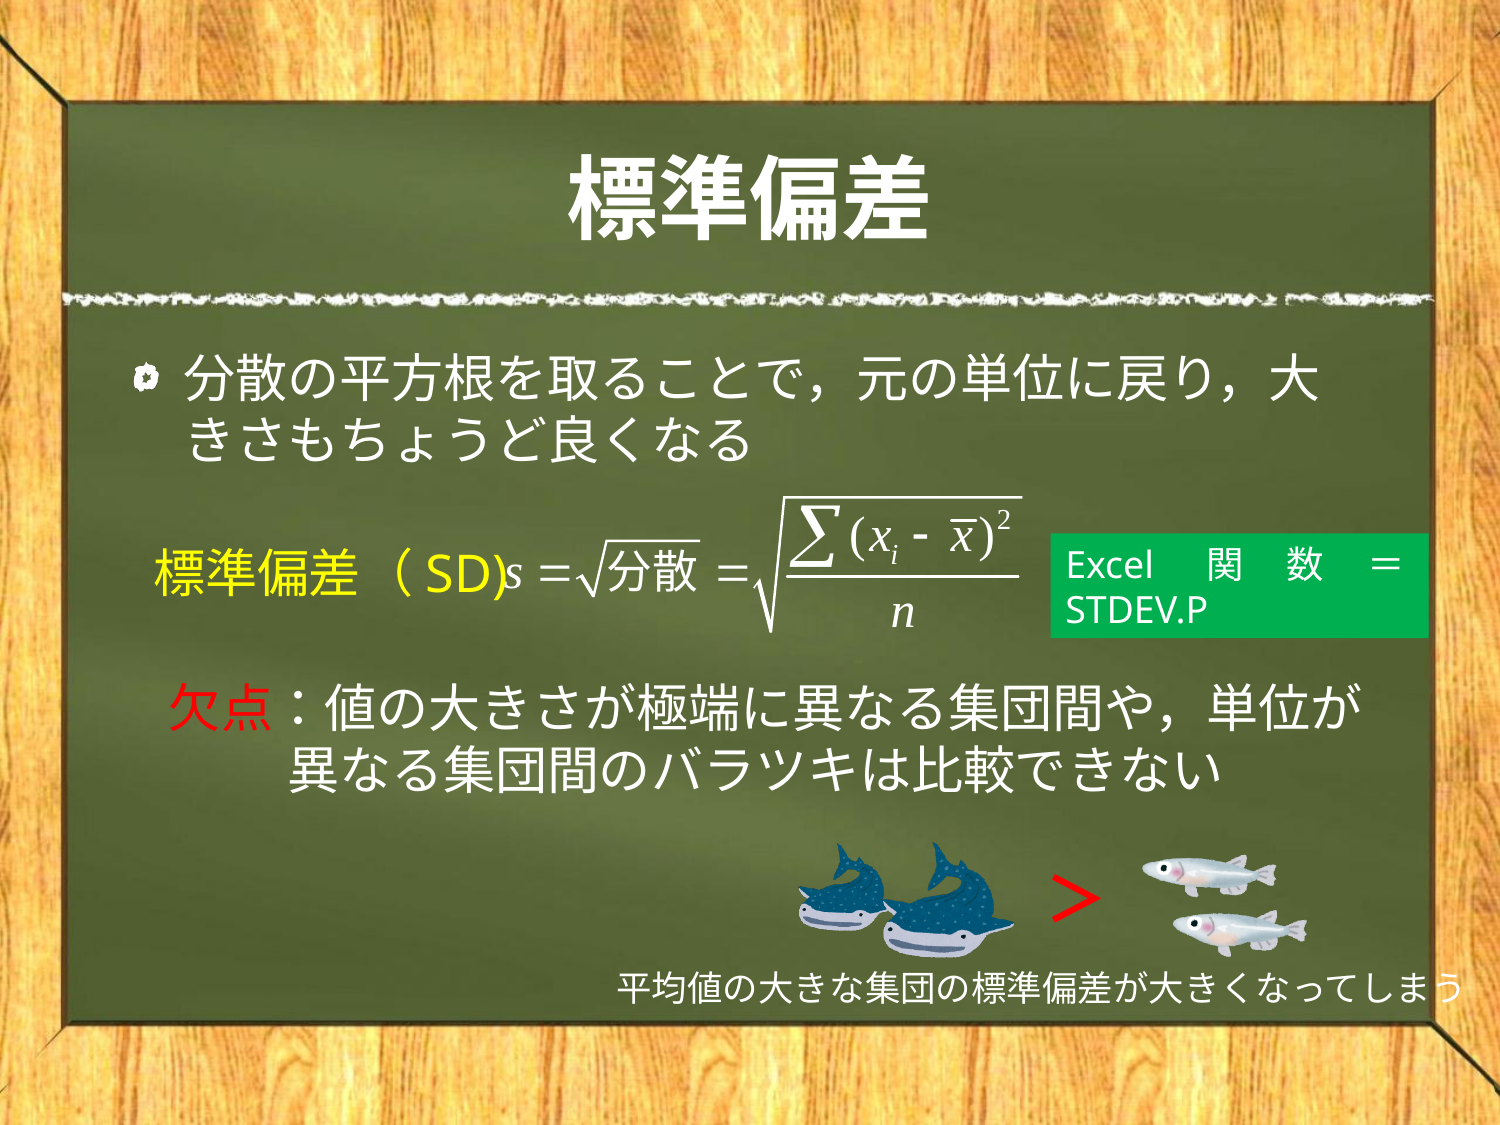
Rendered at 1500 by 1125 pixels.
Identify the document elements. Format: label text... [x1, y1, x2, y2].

text_box Excel関数＝STDEV.P [1050, 533, 1429, 639]
picture [0, 0, 1500, 1125]
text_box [495, 484, 1034, 644]
text_box ＞ [1030, 852, 1124, 943]
title 標準偏差 [162, 101, 1338, 290]
text_box 平均値の大きな集団の標準偏差が大きくなってしまう [601, 958, 1482, 1017]
text_box 欠点：値の大きさが極端に異なる集団間や，単位が異なる集団間のバラツキは比較できない [153, 667, 1382, 834]
list 分散の平方根を取ることで，元の単位に戻り，大きさもちょうど良くなる [112, 337, 1388, 504]
text_box 標準偏差（SD) [138, 533, 490, 611]
